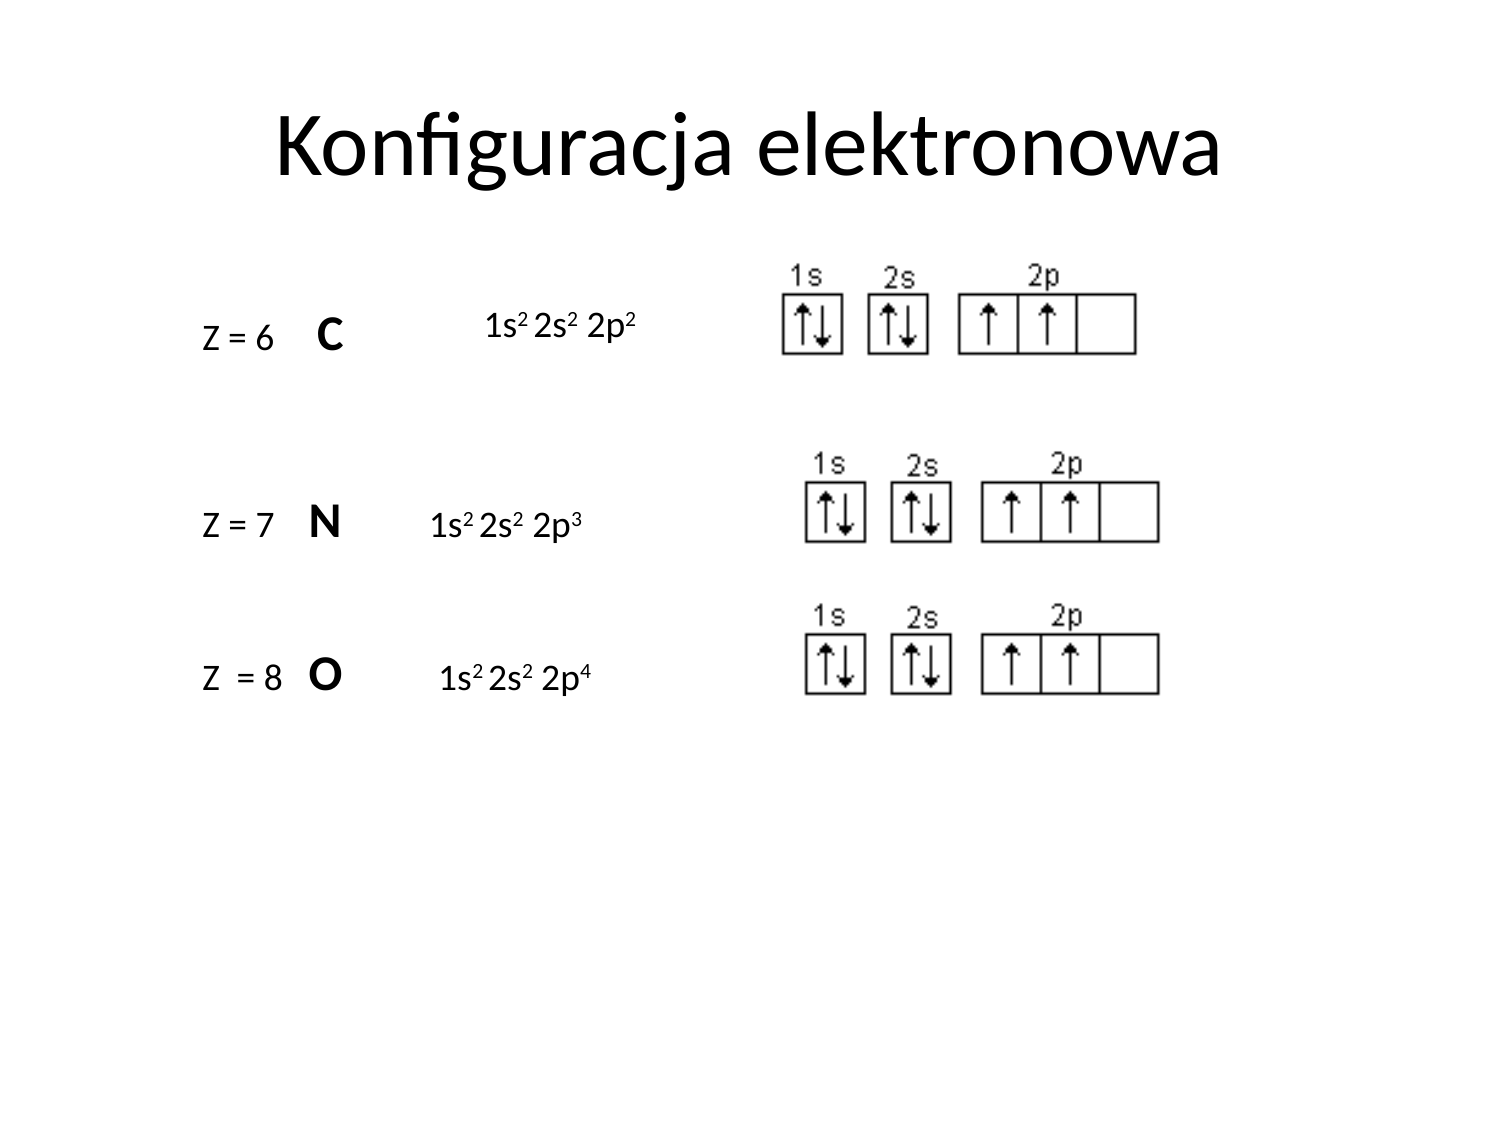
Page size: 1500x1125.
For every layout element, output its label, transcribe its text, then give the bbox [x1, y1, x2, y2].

picture [796, 445, 1171, 551]
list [773, 257, 1147, 363]
text_box 1s2 2s2 2p2 [468, 292, 704, 353]
text_box Z = 8 O 1s2 2s2 2p4 [187, 632, 657, 753]
picture [796, 597, 1171, 703]
text_box Z = 7 N 1s2 2s2 2p3 [187, 480, 621, 601]
text_box Z = 6 C [187, 292, 434, 368]
title Konfiguracja elektronowa [75, 45, 1425, 233]
